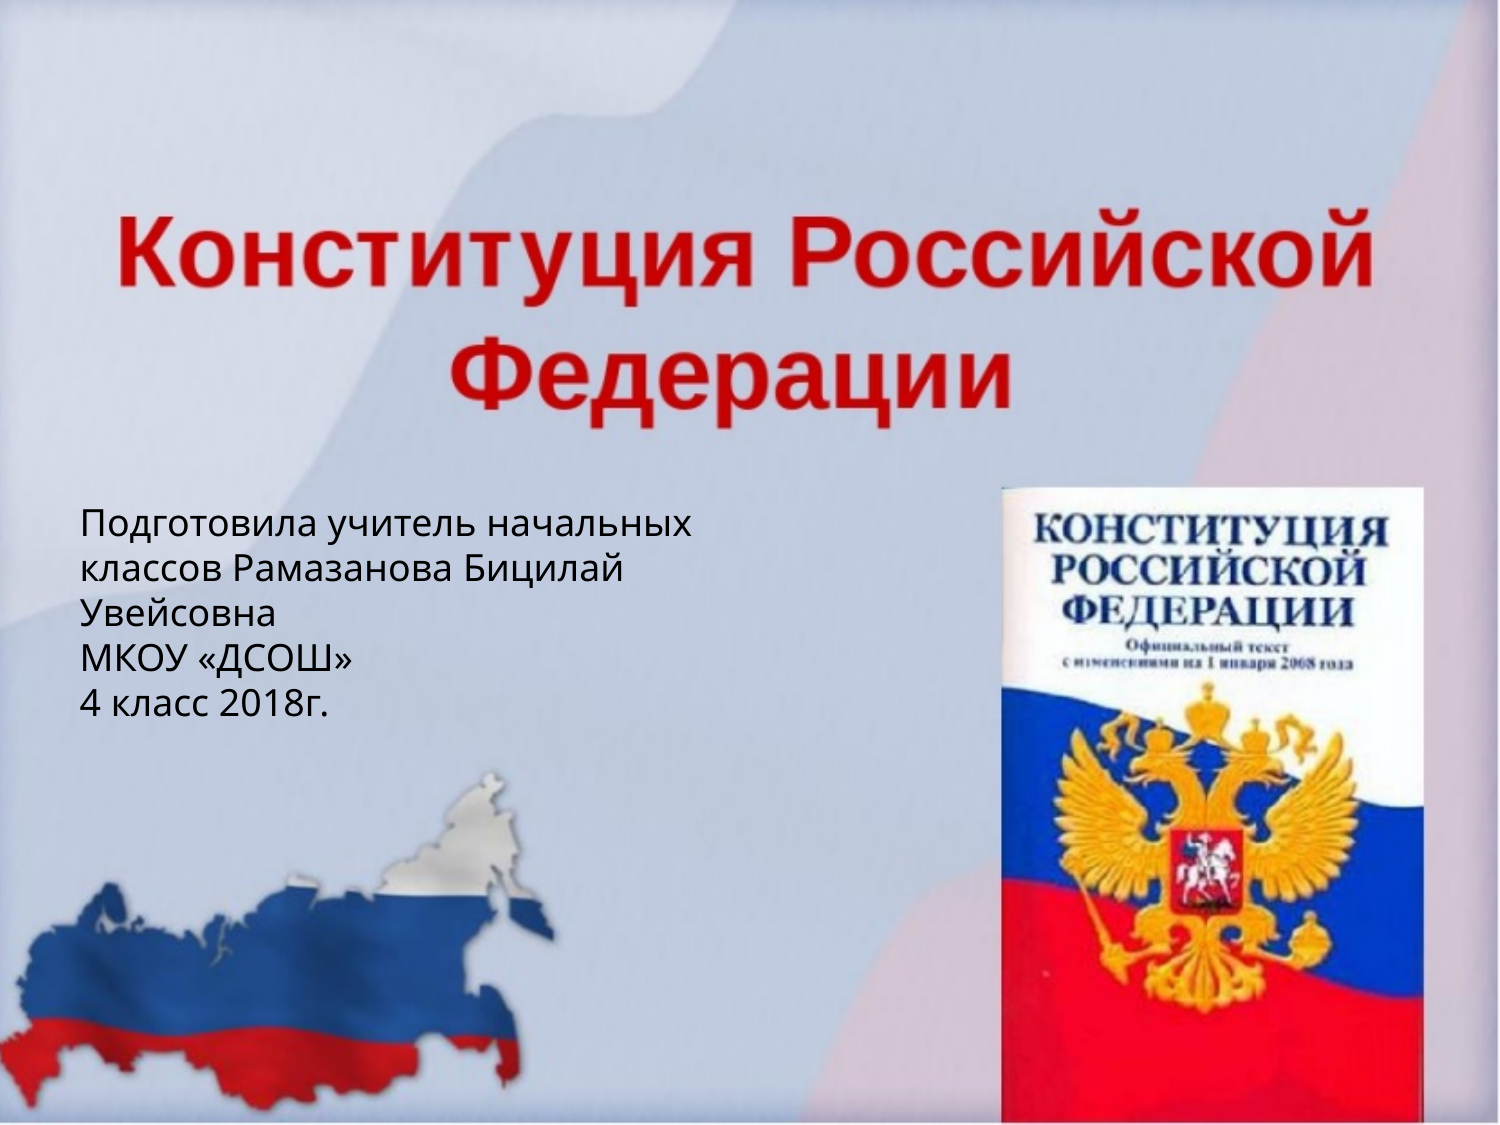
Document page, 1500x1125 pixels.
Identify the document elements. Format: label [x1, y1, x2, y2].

list [0, 0, 1500, 1125]
